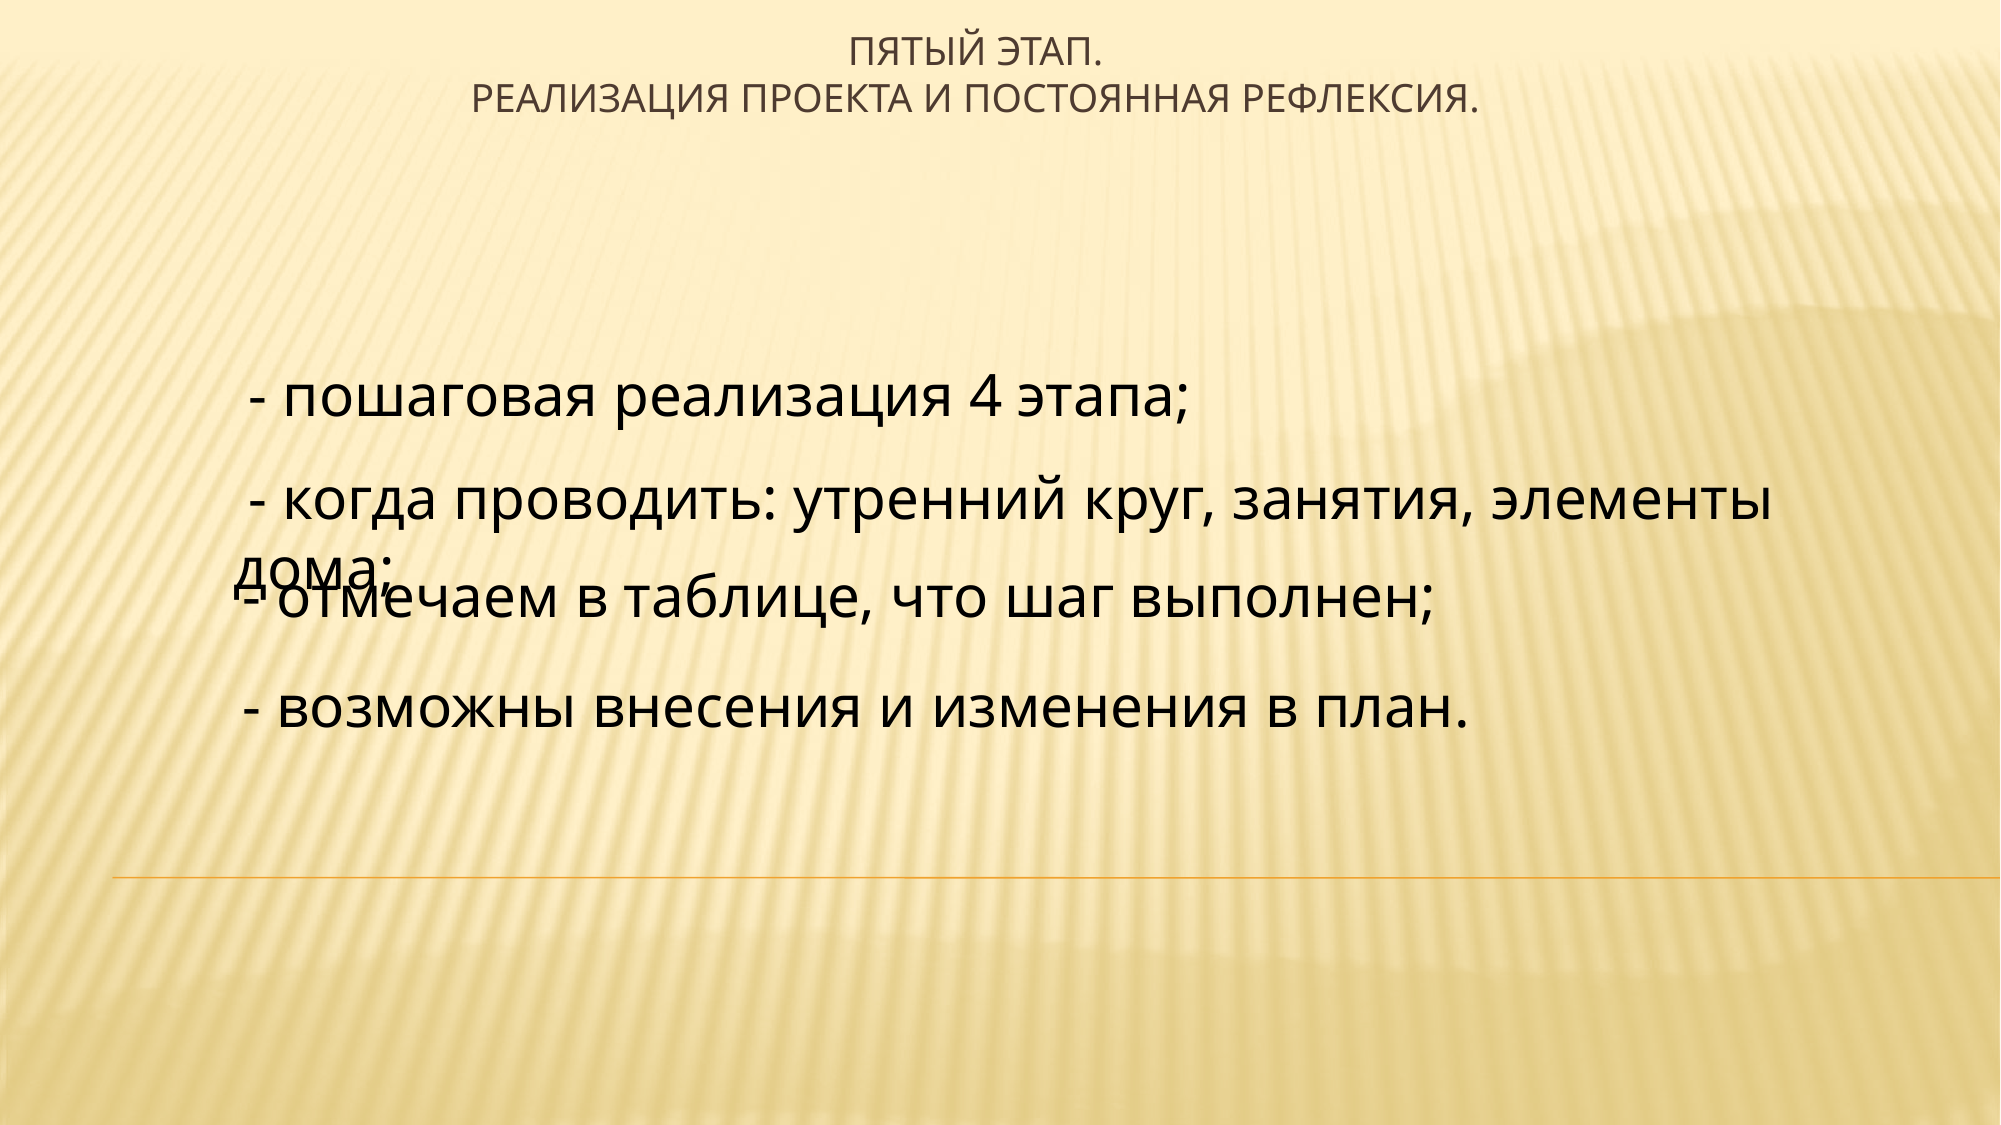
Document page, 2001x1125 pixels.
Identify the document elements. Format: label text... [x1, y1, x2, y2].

text_box - возможны внесения и изменения в план. [227, 662, 1799, 747]
text_box - отмечаем в таблице, что шаг выполнен; [227, 552, 1848, 637]
text_box - пошаговая реализация 4 этапа; [218, 350, 1272, 436]
title Пятый этап. Реализация проекта и постоянная рефлексия. [219, 19, 1743, 280]
text_box - когда проводить: утренний круг, занятия, элементы дома; [218, 453, 1902, 609]
